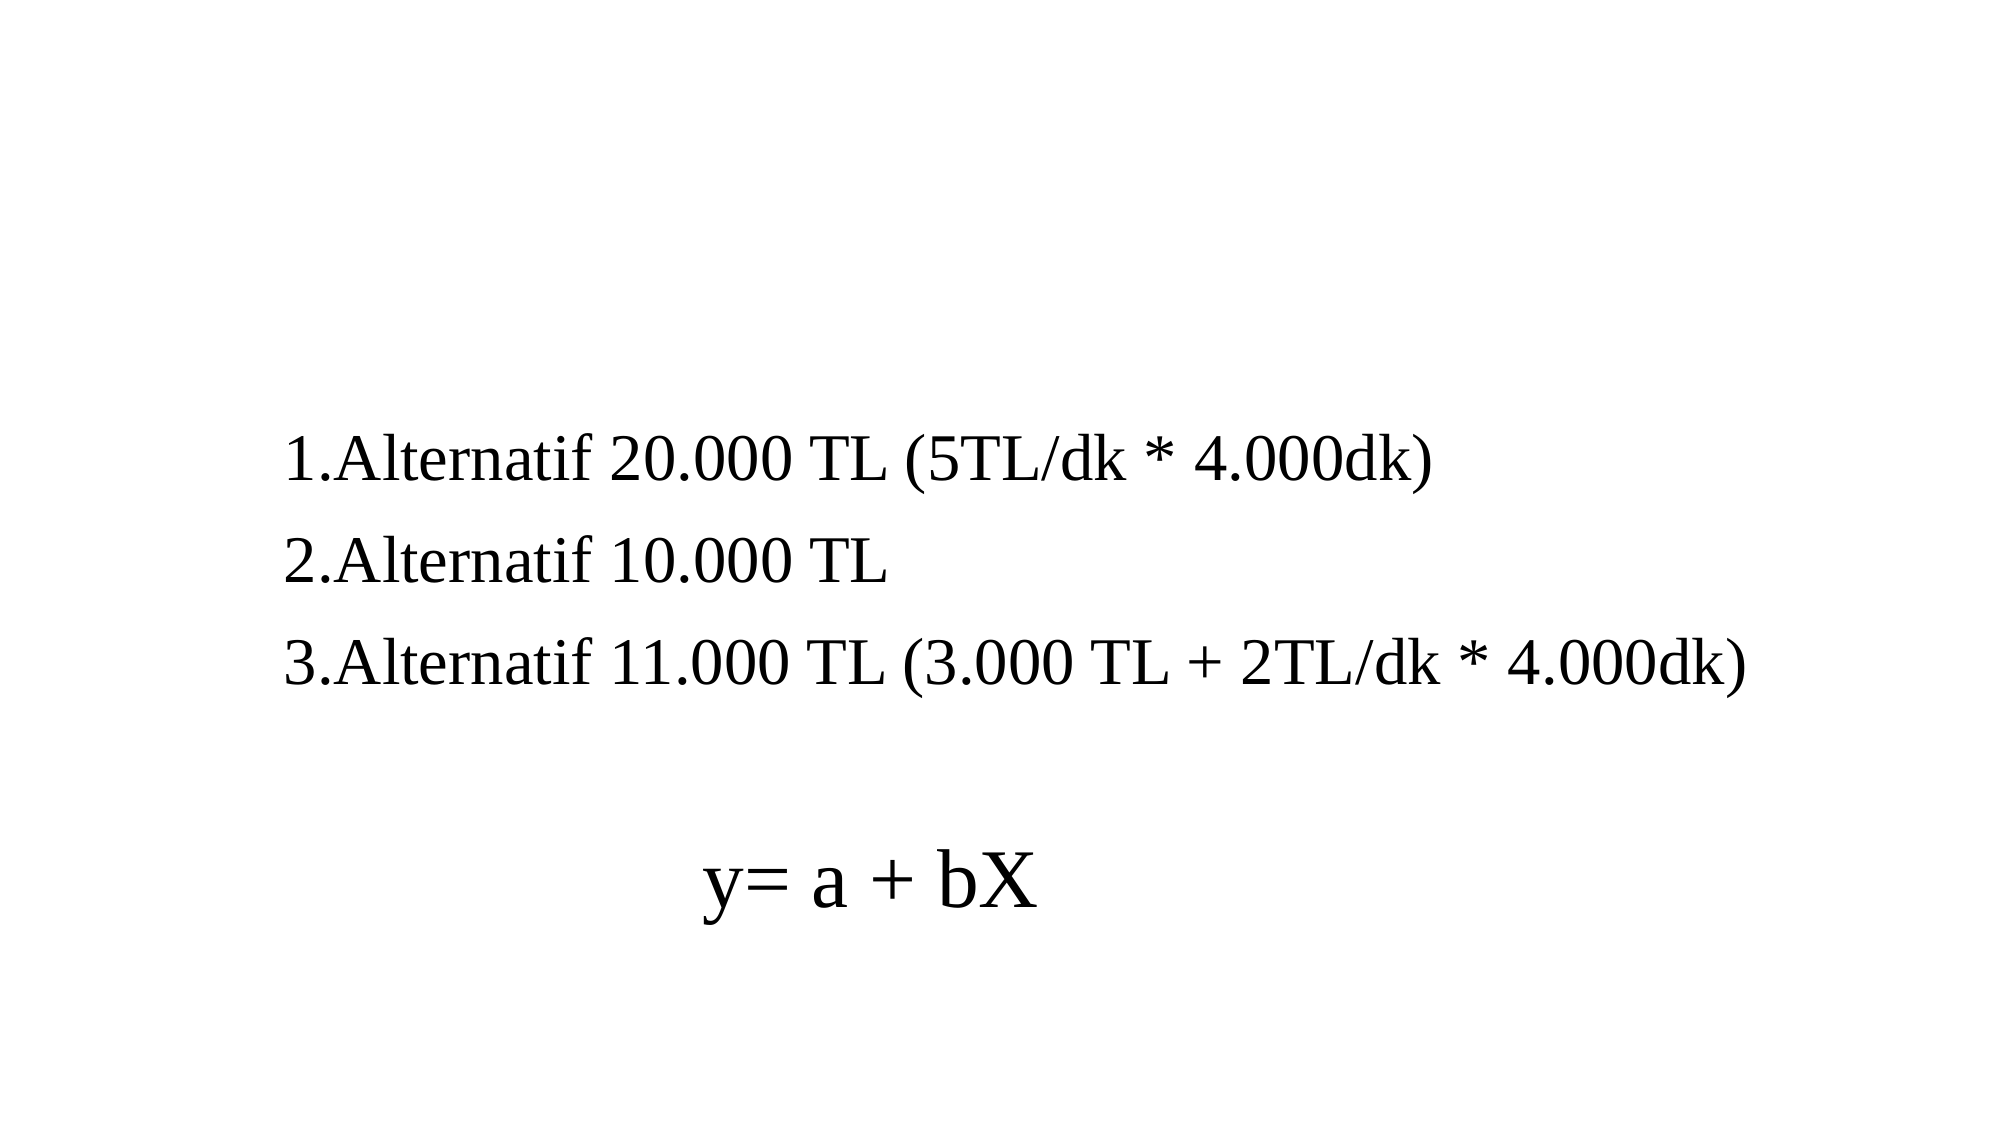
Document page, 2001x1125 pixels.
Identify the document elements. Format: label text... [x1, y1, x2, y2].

text_box 1.Alternatif 20.000 TL (5TL/dk * 4.000dk) 2.Alternatif 10.000 TL 3.Alternatif 11.000 TL (3.000 TL + 2TL/dk * 4.000dk) y= a + bX [268, 400, 1772, 932]
